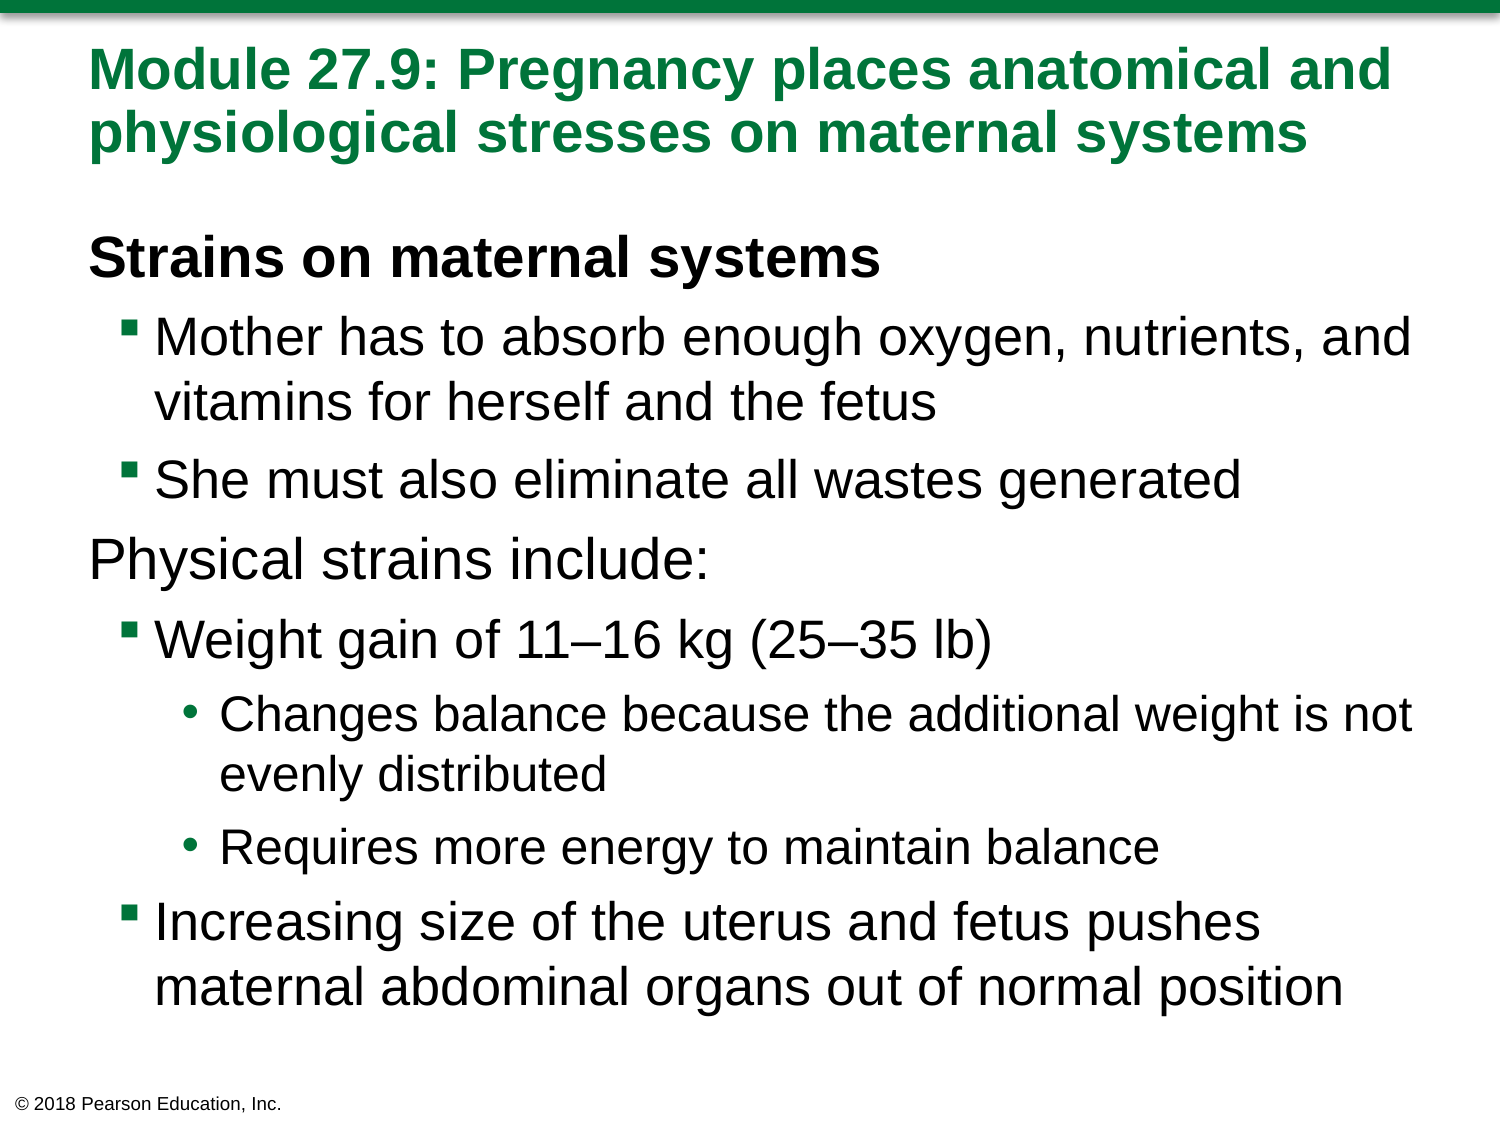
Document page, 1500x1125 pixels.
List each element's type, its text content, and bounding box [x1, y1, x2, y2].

list Strains on maternal systems Mother has to absorb enough oxygen, nutrients, and vitamins for herself and the fetus She must also eliminate all wastes generated Physical strains include: Weight gain of 11–16 kg (25–35 lb) Changes balance because the additional weight is not evenly distributed Requires more energy to maintain balance Increasing size of the uterus and fetus pushes maternal abdominal organs out of normal position [73, 211, 1433, 1026]
title Module 27.9: Pregnancy places anatomical and physiological stresses on maternal systems [73, 31, 1433, 189]
footer © 2018 Pearson Education, Inc. [0, 1081, 507, 1125]
